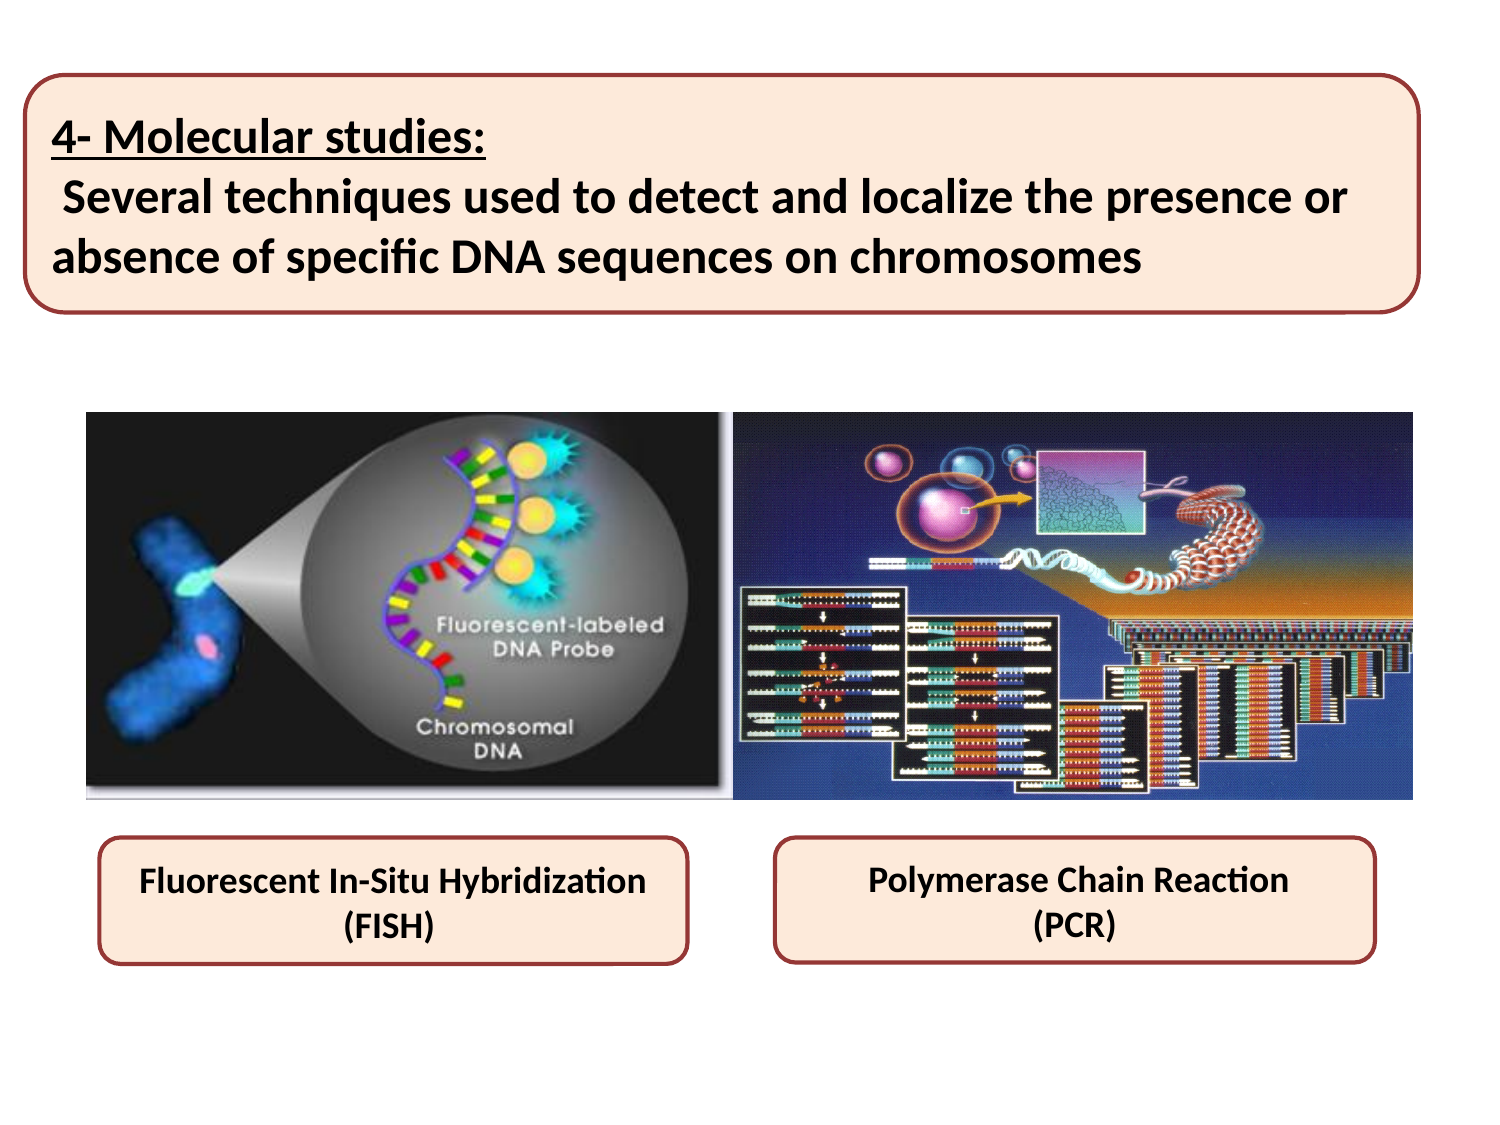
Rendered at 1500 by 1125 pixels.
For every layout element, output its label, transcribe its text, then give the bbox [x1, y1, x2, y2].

text_box 4- Molecular studies: Several techniques used to detect and localize the presence or absence of specific DNA sequences on chromosomes [22, 72, 1421, 315]
text_box Polymerase Chain Reaction (PCR) [772, 835, 1378, 965]
picture [86, 412, 1413, 801]
text_box Fluorescent In-Situ Hybridization (FISH) [97, 835, 690, 967]
